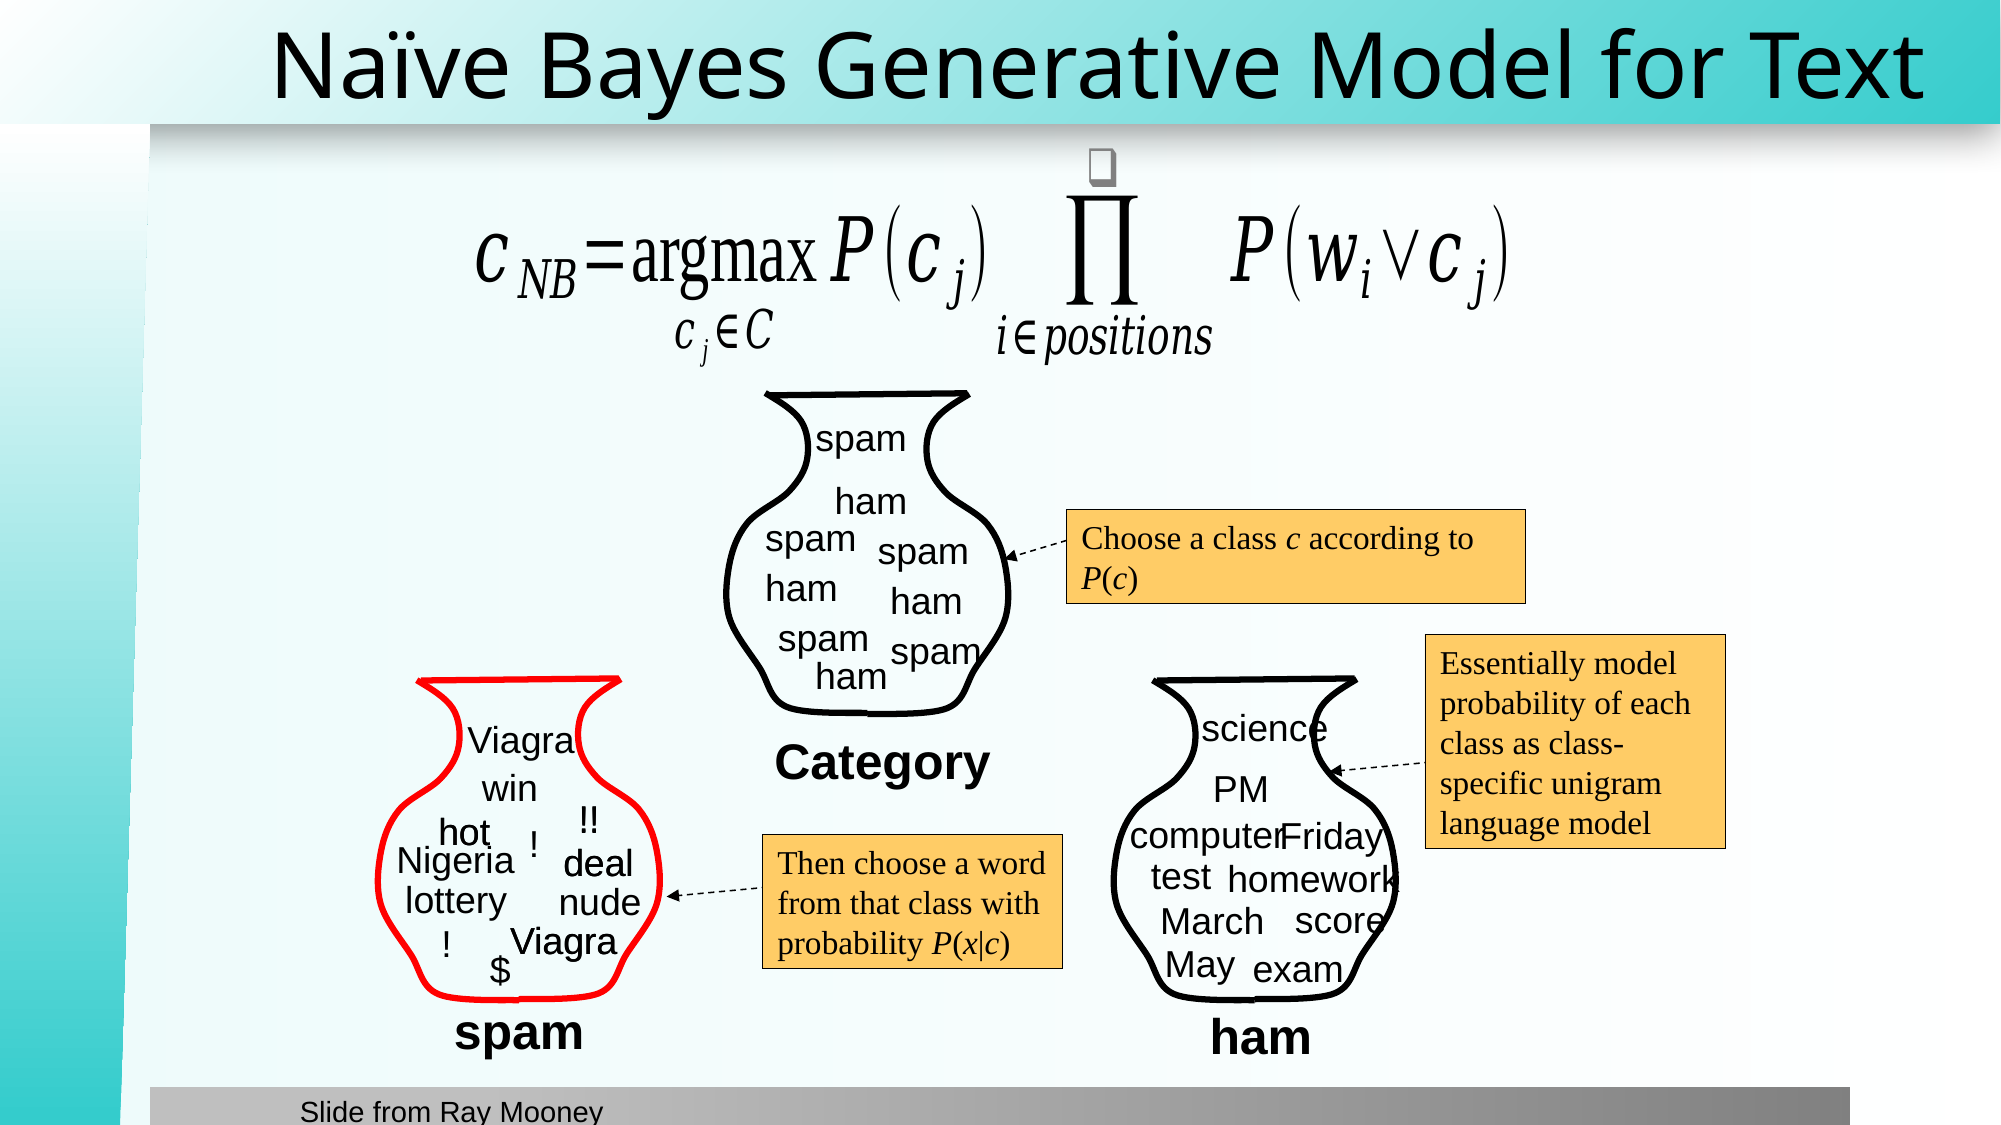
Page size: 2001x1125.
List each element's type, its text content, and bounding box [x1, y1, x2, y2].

text_box spam [439, 1011, 600, 1068]
title Naïve Bayes Generative Model for Text [254, 0, 2000, 125]
text_box Choose a class c according to P(c) [1066, 509, 1525, 604]
text_box Slide from Ray Mooney [270, 1085, 619, 1125]
text_box Category [759, 724, 1006, 797]
text_box homework [1406, 847, 1415, 908]
text_box ham [1194, 1011, 1328, 1072]
text_box Then choose a word from that class with probability P(x|c) [762, 834, 1063, 969]
text_box [668, 889, 680, 902]
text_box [375, 678, 662, 1003]
text_box Essentially model probability of each class as class-specific unigram language model [1424, 634, 1725, 849]
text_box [1111, 678, 1398, 1003]
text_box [723, 392, 1011, 716]
